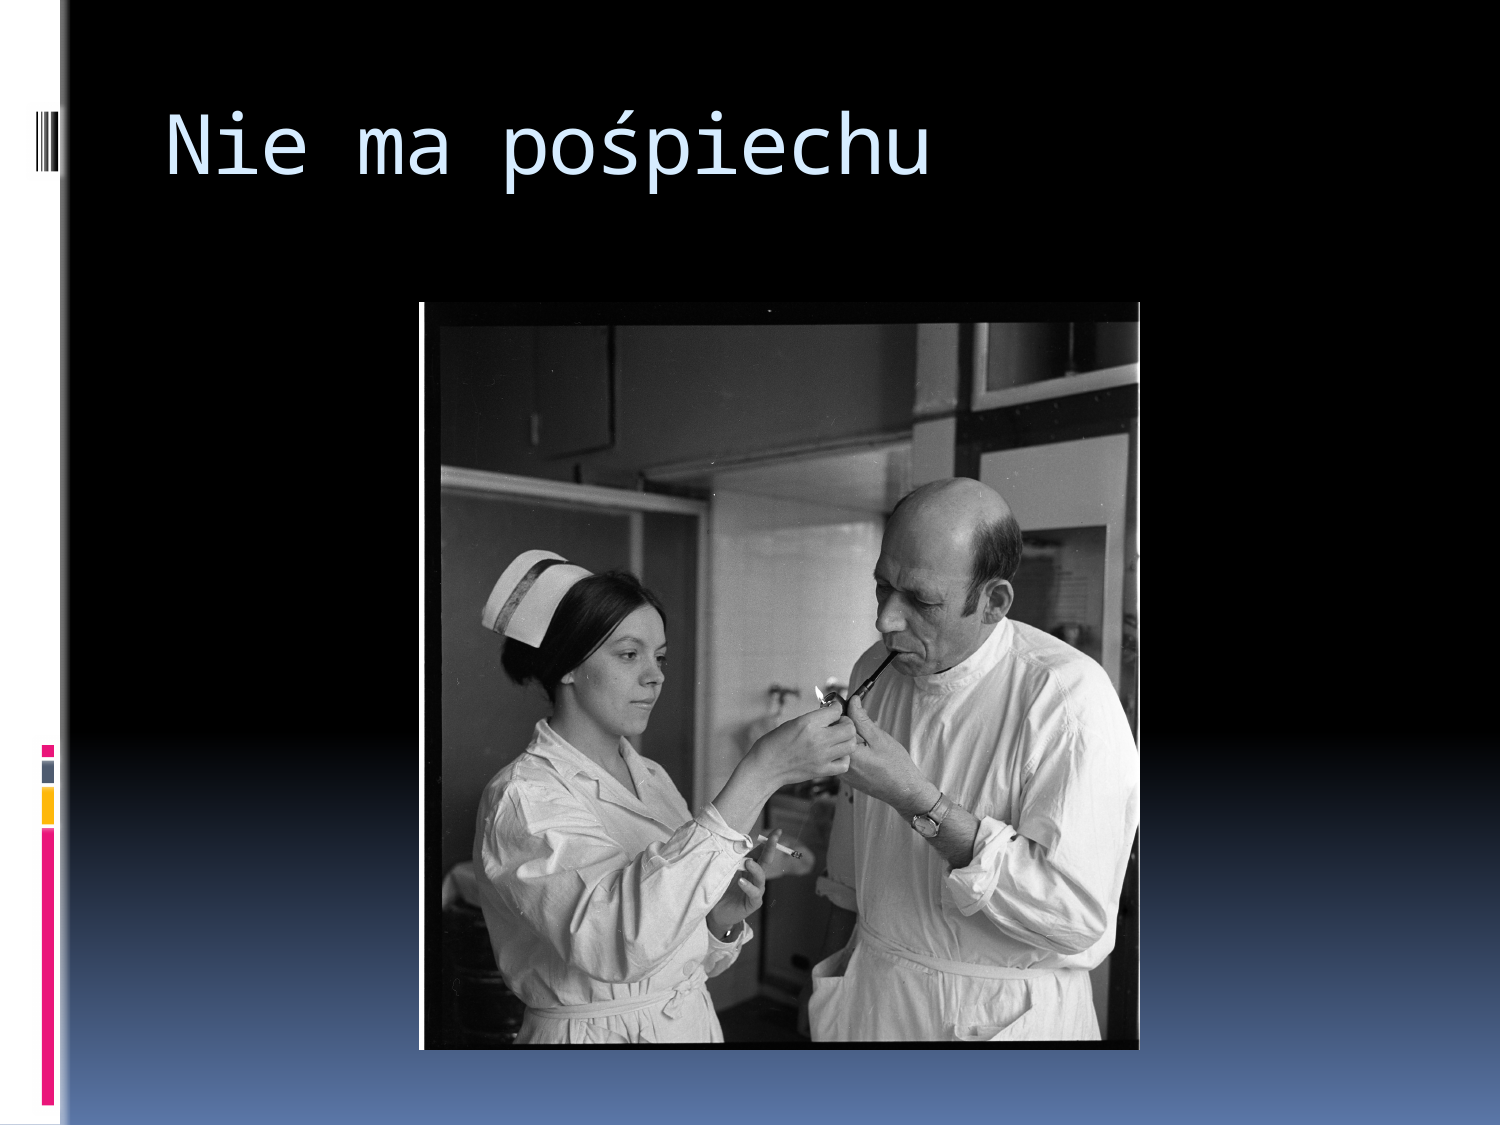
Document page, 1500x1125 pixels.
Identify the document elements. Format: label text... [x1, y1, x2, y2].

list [418, 301, 1141, 1050]
title Nie ma pośpiechu [150, 83, 1425, 234]
